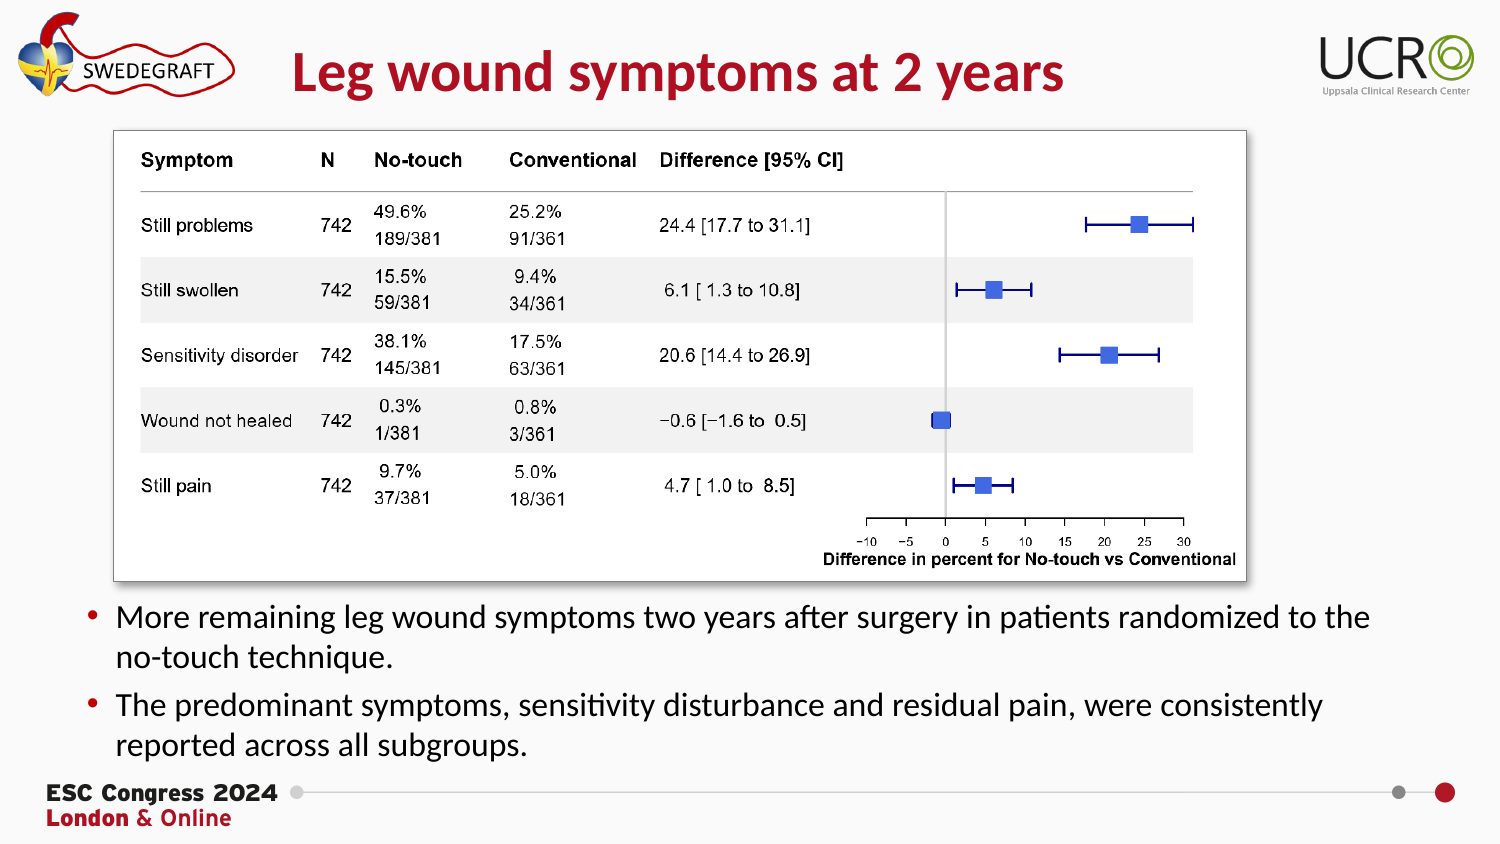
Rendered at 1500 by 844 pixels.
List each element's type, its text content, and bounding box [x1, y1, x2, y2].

picture [0, 0, 1500, 844]
text_box Leg wound symptoms at 2 years [277, 43, 1116, 115]
text_box More remaining leg wound symptoms two years after surgery in patients randomized to the no-touch technique. The predominant symptoms, sensitivity disturbance and residual pain, were consistently reported across all subgroups. [71, 587, 1400, 773]
